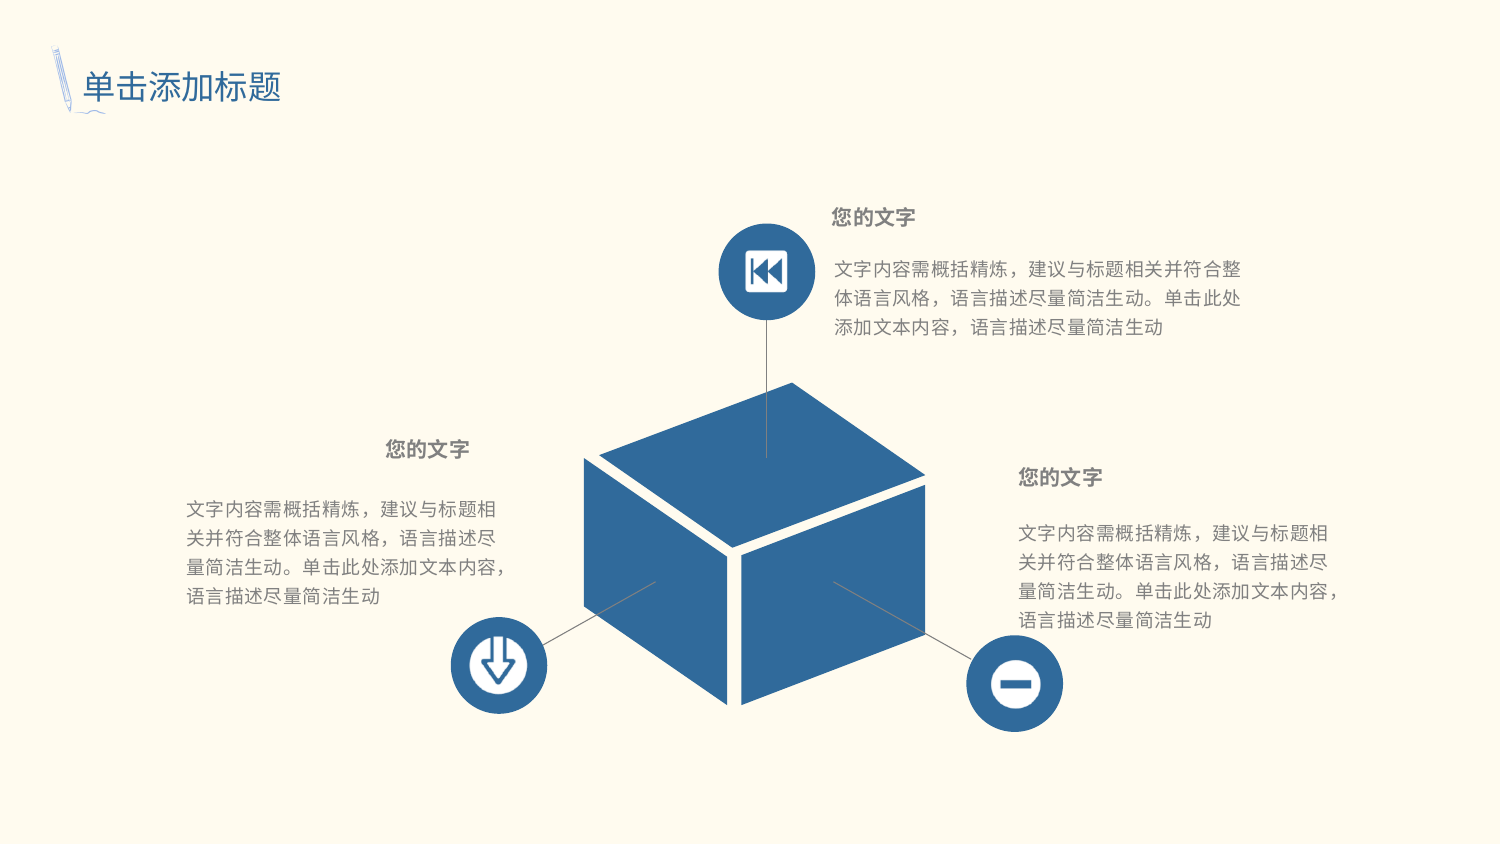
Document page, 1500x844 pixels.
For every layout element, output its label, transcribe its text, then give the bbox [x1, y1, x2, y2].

text_box [740, 483, 927, 707]
text_box 您的文字 [817, 196, 976, 237]
text_box [582, 456, 729, 708]
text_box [833, 581, 972, 660]
text_box 单击添加标题 [106, 58, 357, 114]
picture [50, 45, 106, 114]
text_box 您的文字 [370, 428, 530, 469]
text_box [450, 617, 548, 714]
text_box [540, 581, 656, 647]
text_box 文字内容需概括精炼，建议与标题相关并符合整体语言风格，语言描述尽量简洁生动。单击此处添加文本内容，语言描述尽量简洁生动 [1003, 507, 1349, 639]
text_box [596, 381, 928, 549]
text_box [718, 223, 816, 321]
text_box 文字内容需概括精炼，建议与标题相关并符合整体语言风格，语言描述尽量简洁生动。单击此处添加文本内容，语言描述尽量简洁生动 [171, 483, 514, 615]
text_box 文字内容需概括精炼，建议与标题相关并符合整体语言风格，语言描述尽量简洁生动。单击此处添加文本内容，语言描述尽量简洁生动 [819, 243, 1265, 346]
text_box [966, 635, 1064, 732]
text_box 您的文字 [1003, 456, 1163, 497]
